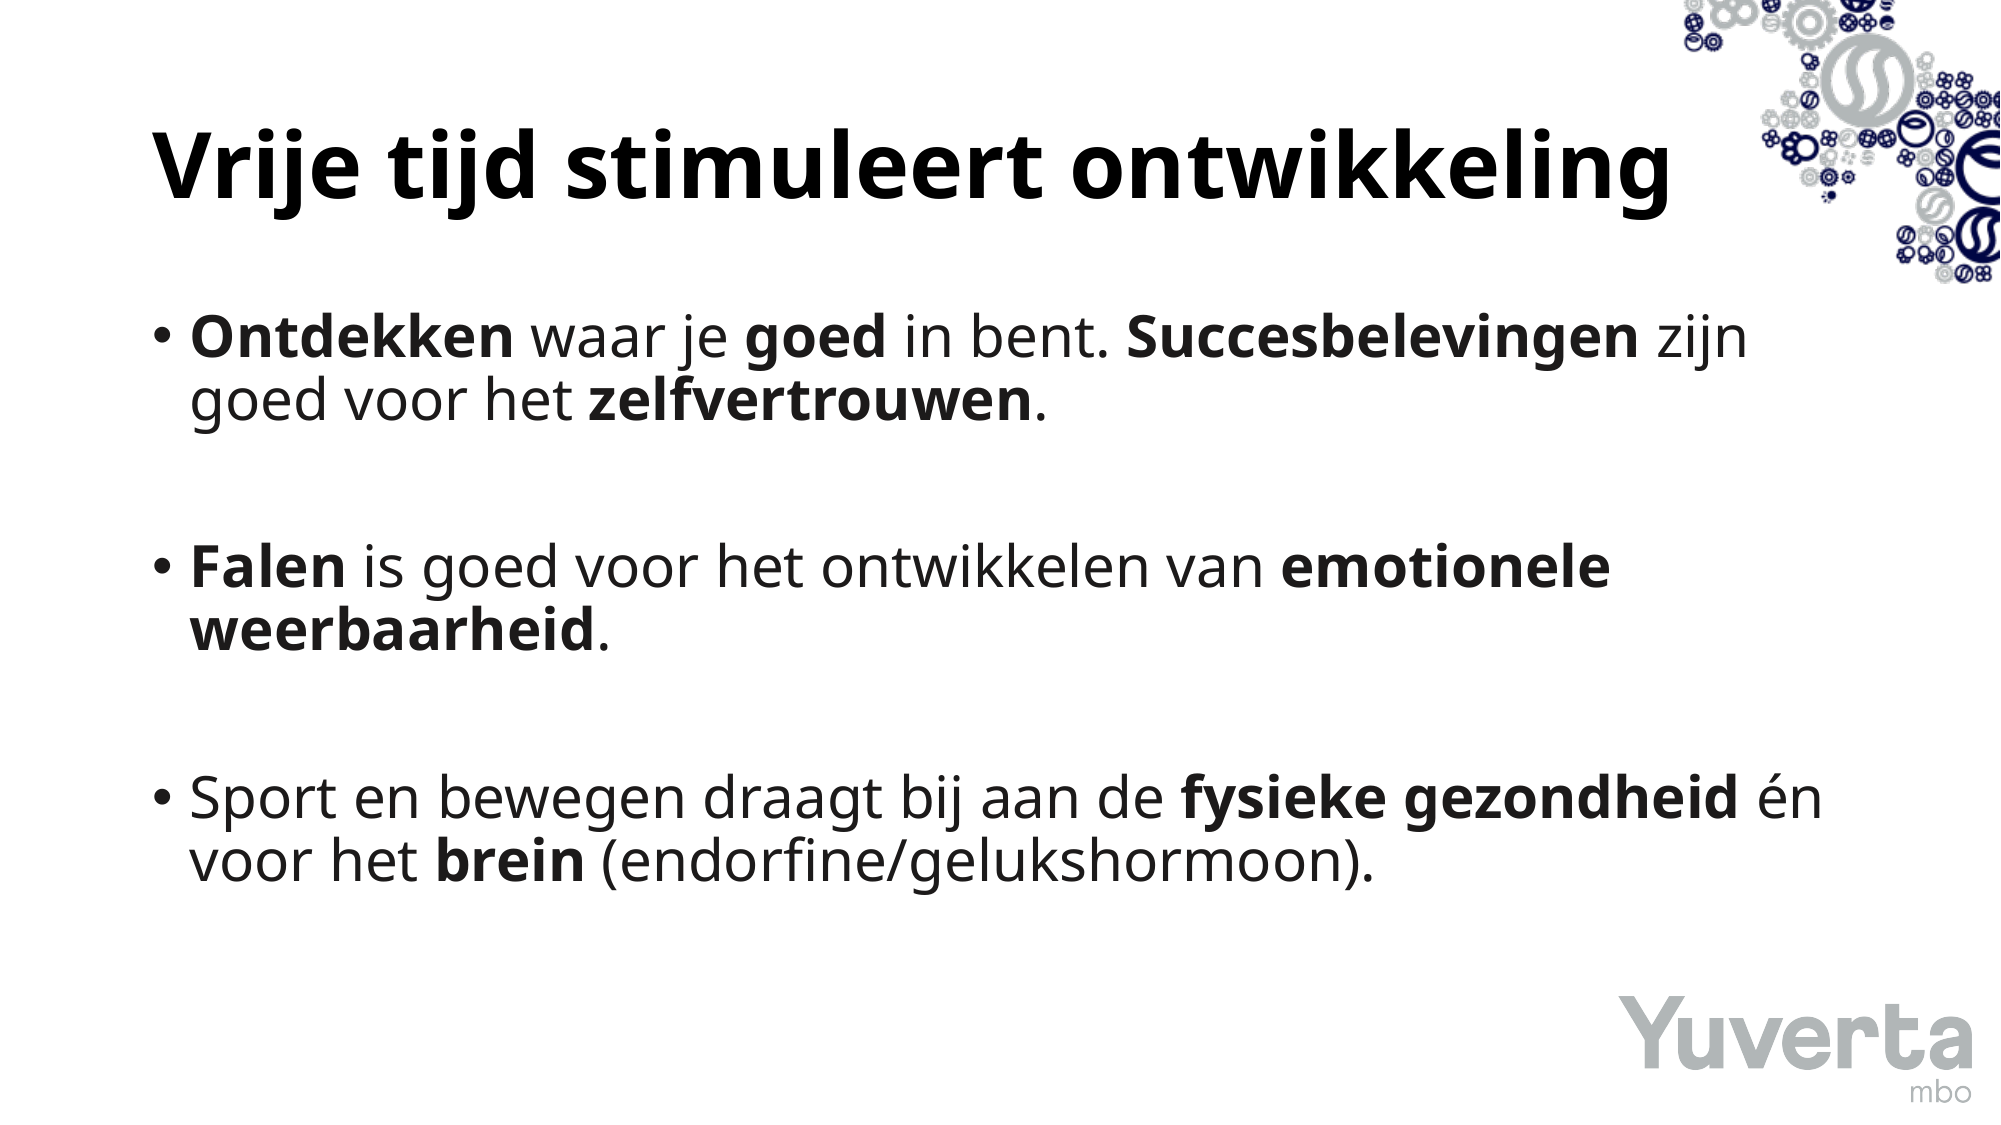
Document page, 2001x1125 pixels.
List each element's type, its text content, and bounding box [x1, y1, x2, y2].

title Vrije tijd stimuleert ontwikkeling [137, 59, 1863, 278]
picture [0, 0, 2000, 1125]
list Ontdekken waar je goed in bent. Succesbelevingen zijn goed voor het zelfvertrouwen. Falen is goed voor het ontwikkelen van emotionele weerbaarheid. Sport en bewegen draagt bij aan de fysieke gezondheid én voor het brein (endorfine/gelukshormoon). [137, 299, 1863, 1014]
